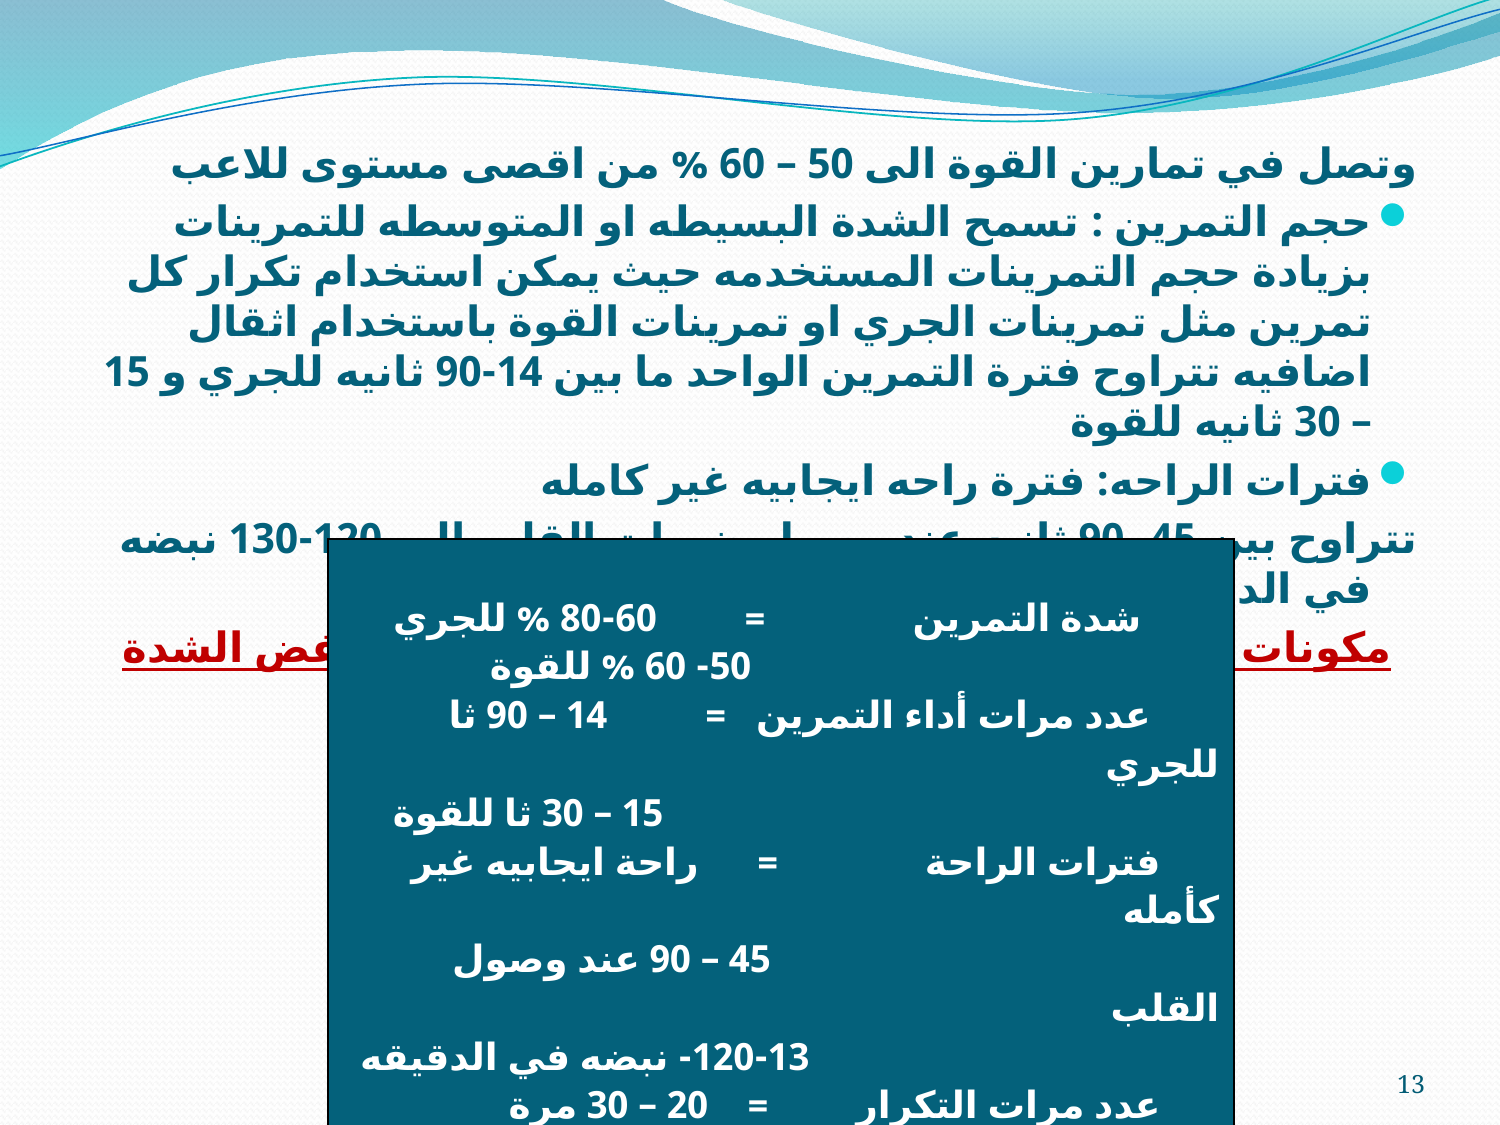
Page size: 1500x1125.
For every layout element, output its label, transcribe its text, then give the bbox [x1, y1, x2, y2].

table_header شدة التمرين = 60-80 % للجري 50- 60 % للقوة عدد مرات أداء التمرين = 14 – 90 ثا للجري 15 – 30 ثا للقوة فترات الراحة = راحة ايجابيه غير كأمله 45 – 90 عند وصول القلب 120-13- نبضه في الدقيقه عدد مرات التكرار = 20 – 30 مرة [329, 540, 1233, 1125]
slide_number 13 [1299, 1042, 1425, 1103]
list وتصل في تمارين القوة الى 50 – 60 % من اقصى مستوى للاعب حجم التمرين : تسمح الشدة البسيطه او المتوسطه للتمرينات بزيادة حجم التمرينات المستخدمه حيث يمكن استخدام تكرار كل تمرين مثل تمرينات الجري او تمرينات القوة باستخدام اثقال اضافيه تتراوح فترة التمرين الواحد ما بين 14-90 ثانيه للجري و 15 – 30 ثانيه للقوة فترات الراحه: فترة راحه ايجابيه غير كامله تتراوح بين 45- 90 ثانيه عند وصول ضربات القلب الى 120-130 نبضه في الدقيقه مكونات حمل التدريب في طريقه التدريب الفتري منخفض الشدة [82, 128, 1432, 1020]
